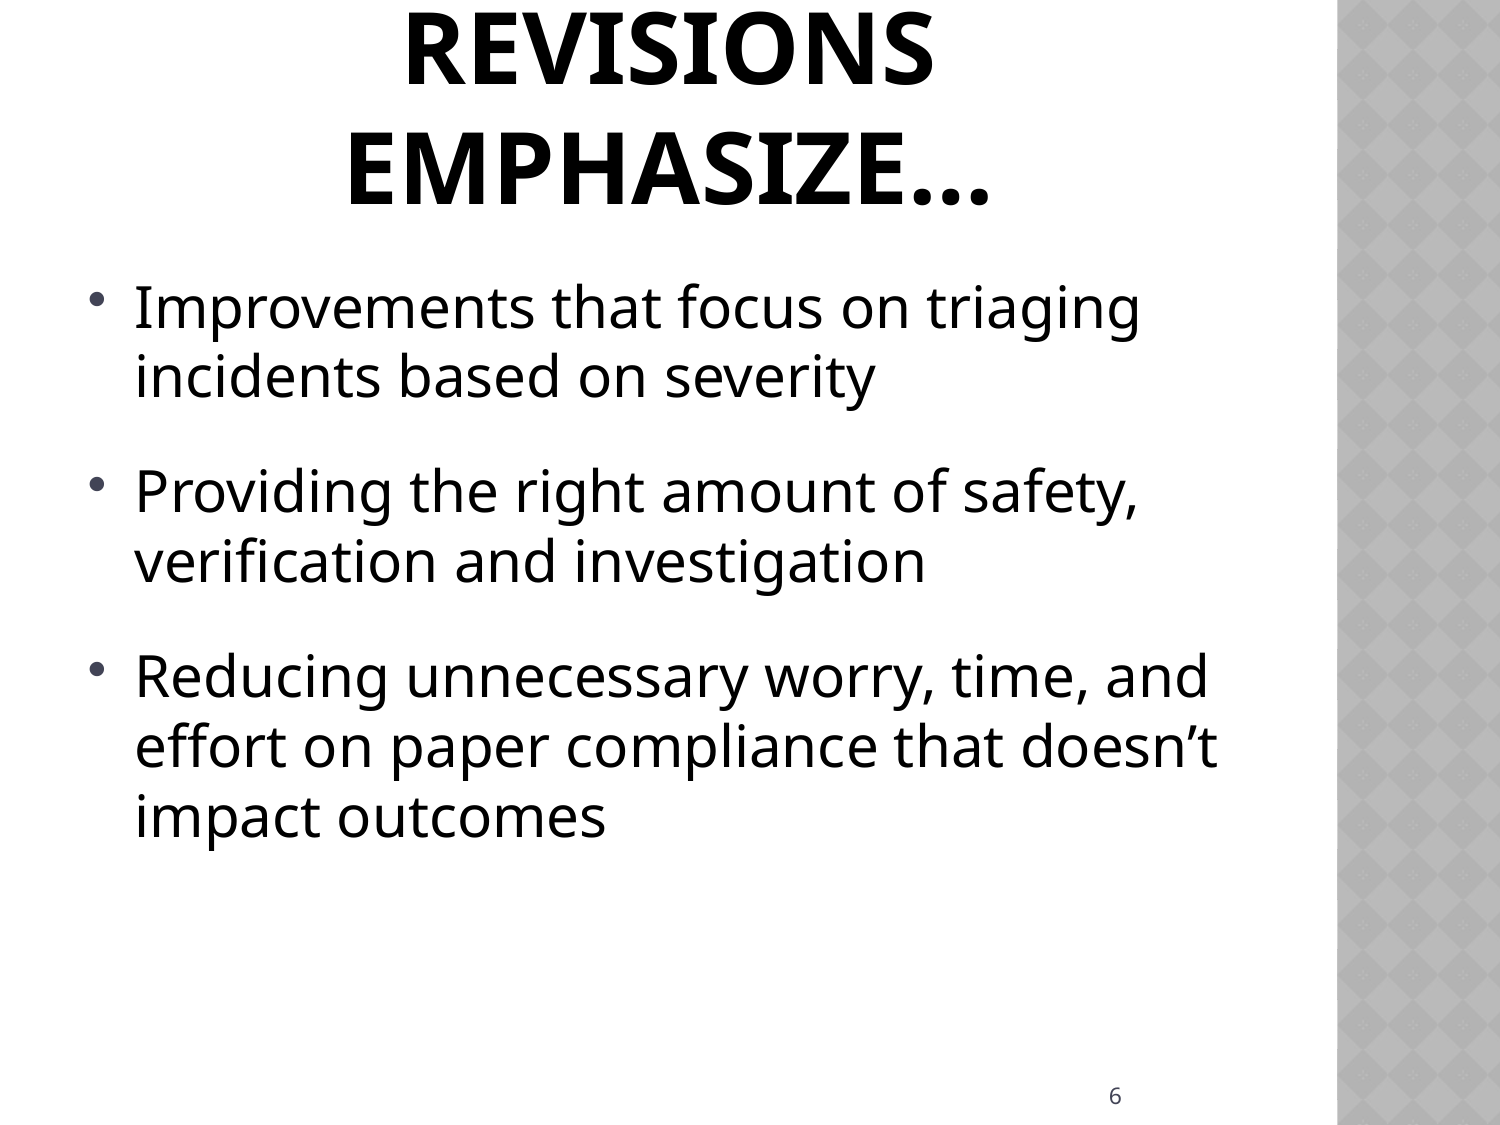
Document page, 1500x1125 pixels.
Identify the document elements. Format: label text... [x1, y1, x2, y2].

title Revisions emphasize… [75, 37, 1263, 225]
slide_number 6 [1025, 1075, 1122, 1113]
list Improvements that focus on triaging incidents based on severity Providing the right amount of safety, verification and investigation Reducing unnecessary worry, time, and effort on paper compliance that doesn’t impact outcomes [75, 262, 1263, 984]
